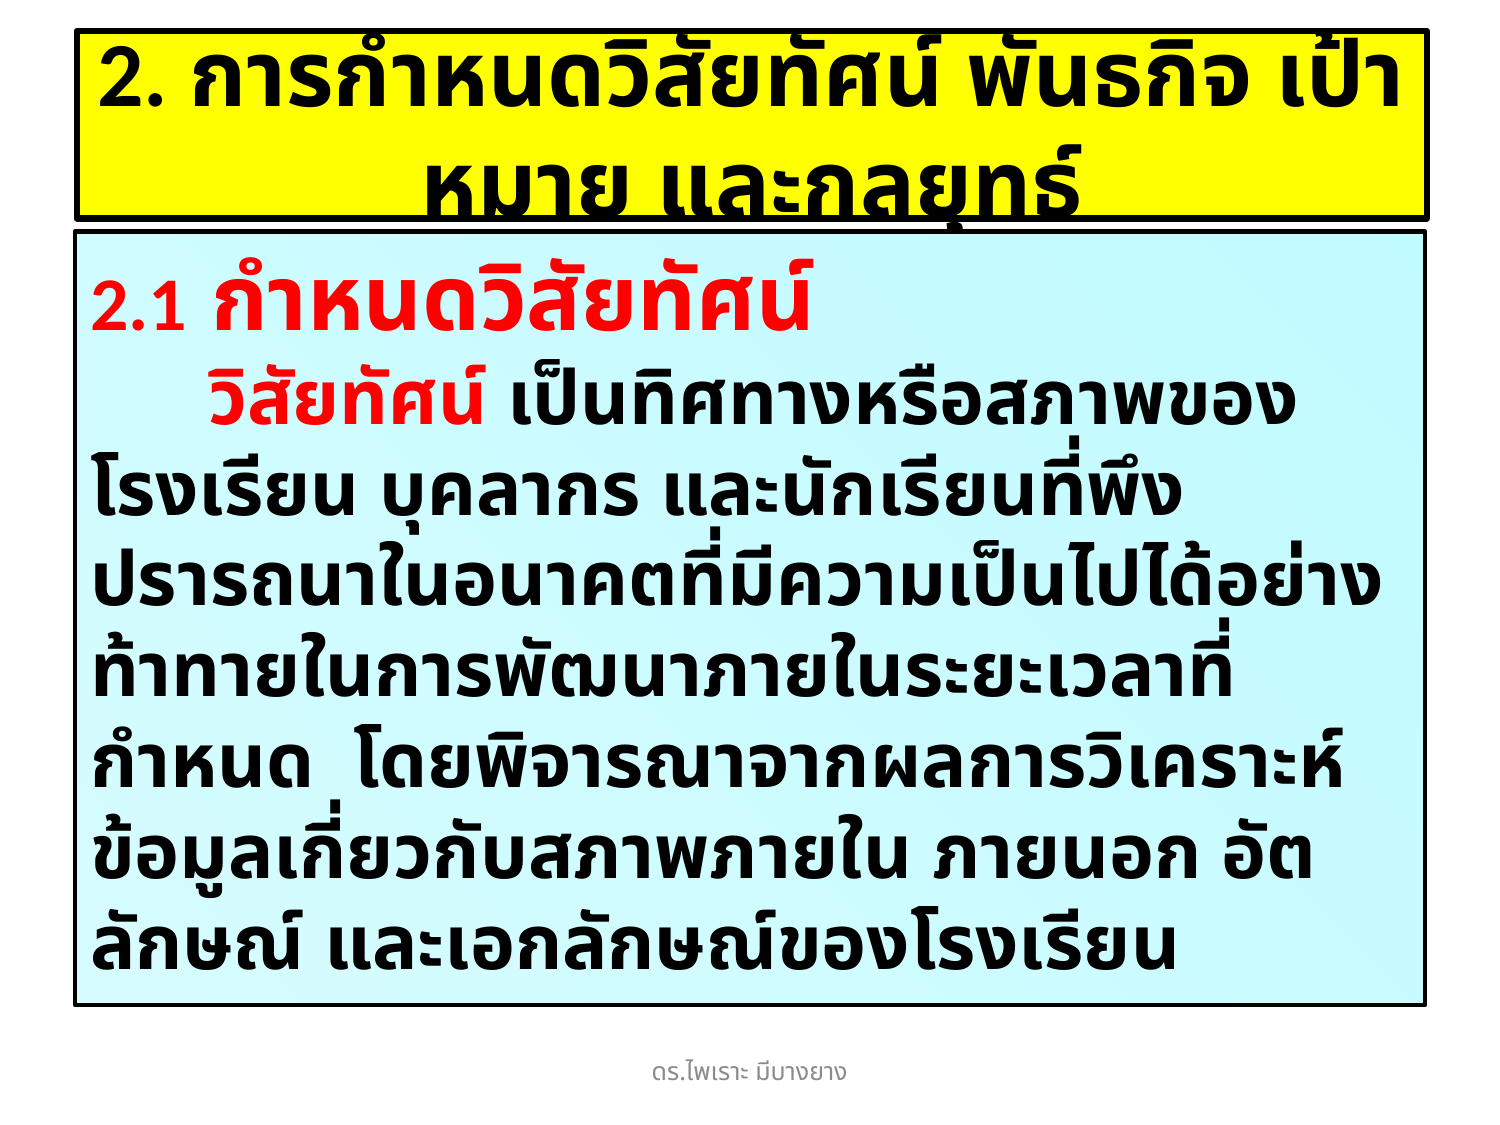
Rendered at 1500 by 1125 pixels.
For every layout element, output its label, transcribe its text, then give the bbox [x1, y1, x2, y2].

footer ดร.ไพเราะ มีบางยาง [512, 1042, 988, 1103]
list 2.1 กำหนดวิสัยทัศน์ วิสัยทัศน์ เป็นทิศทางหรือสภาพของโรงเรียน บุคลากร และนักเรียนที่พึงปรารถนาในอนาคตที่มีความเป็นไปได้อย่างท้าทายในการพัฒนาภายในระยะเวลาที่กำหนด โดยพิจารณาจากผลการวิเคราะห์ข้อมูลเกี่ยวกับสภาพภายใน ภายนอก อัตลักษณ์ และเอกลักษณ์ของโรงเรียน [75, 231, 1425, 1005]
title 2. การกำหนดวิสัยทัศน์ พันธกิจ เป้าหมาย และกลยุทธ์ [76, 30, 1427, 219]
